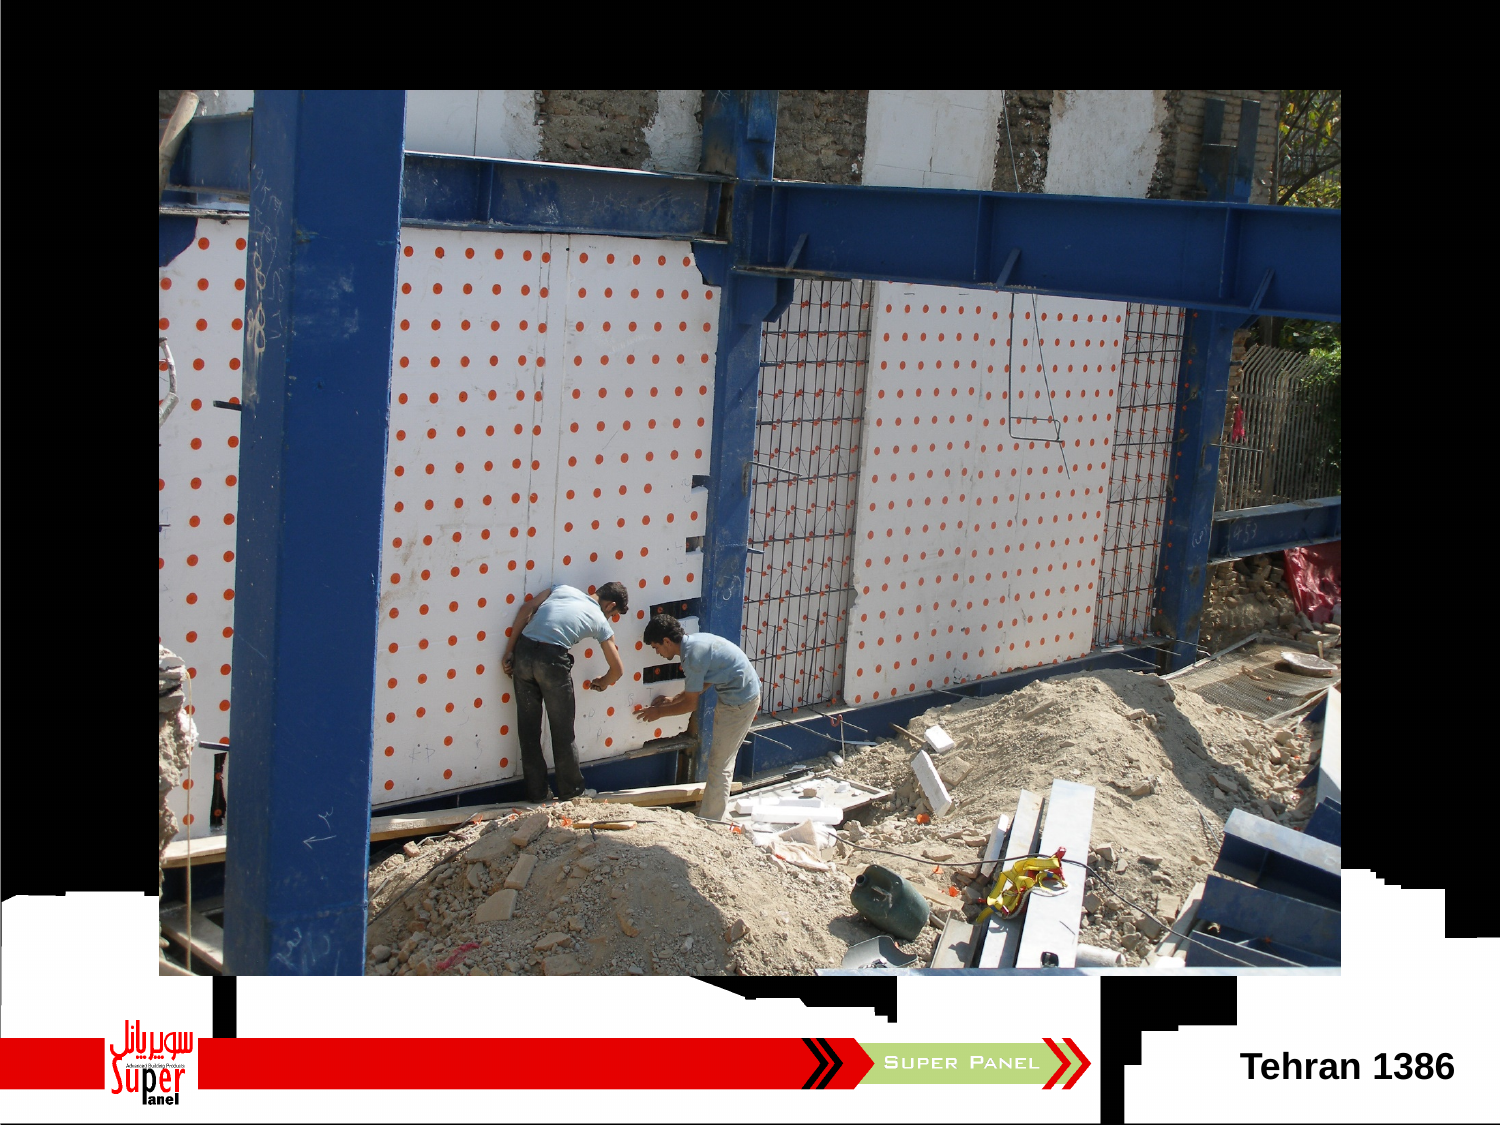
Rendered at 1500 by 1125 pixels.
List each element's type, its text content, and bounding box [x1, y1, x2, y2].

picture [0, 0, 1500, 1125]
text_box Tehran 1386 [1210, 1034, 1471, 1095]
